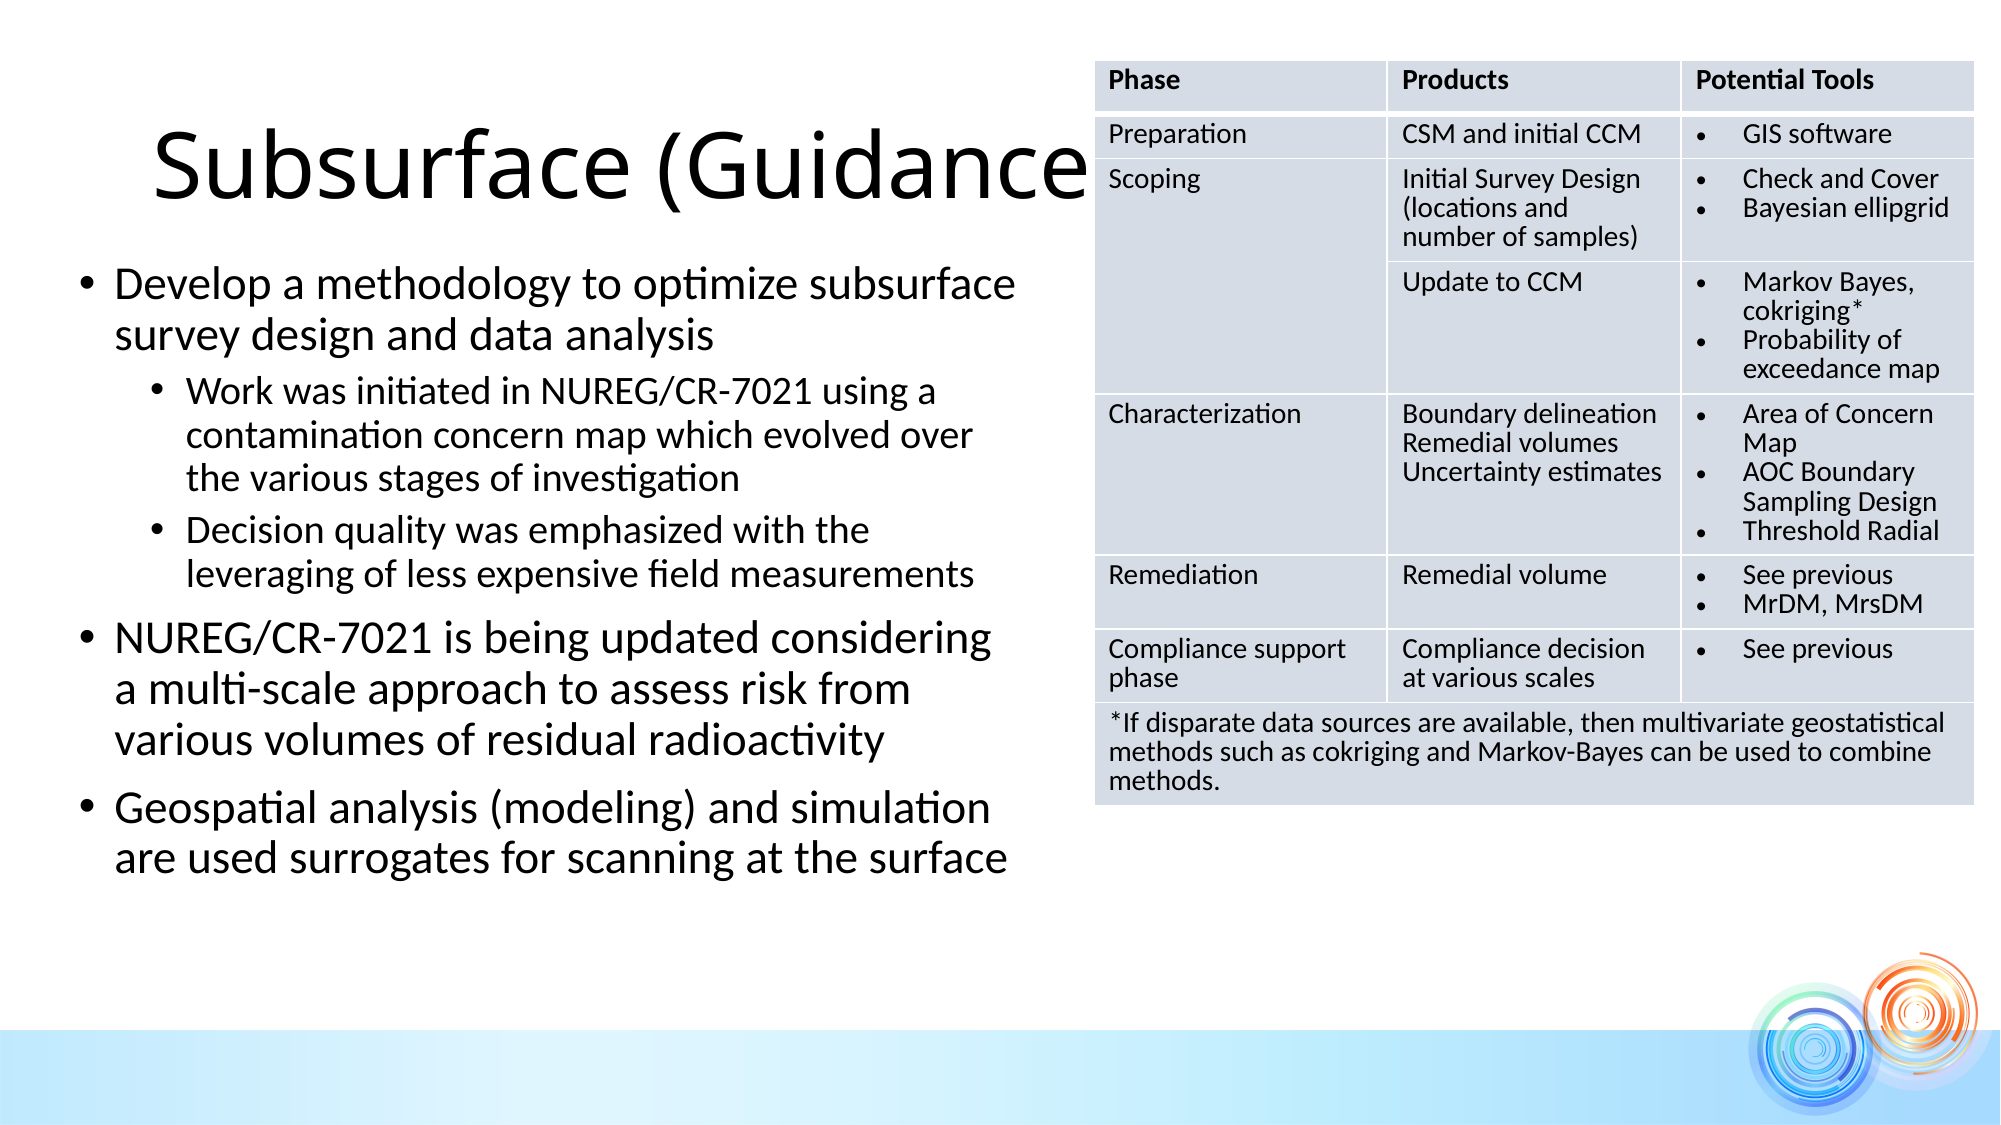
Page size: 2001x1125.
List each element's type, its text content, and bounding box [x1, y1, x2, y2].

title Subsurface (Guidance) [137, 59, 1093, 278]
table_cell Scoping [1095, 159, 1386, 393]
table_cell *If disparate data sources are available, then multivariate geostatistical methods such as cokriging and Markov-Bayes can be used to combine methods. [1095, 703, 1974, 805]
table_header Products [1388, 61, 1680, 111]
table_cell CSM and initial CCM [1388, 117, 1680, 158]
table_cell Update to CCM [1388, 262, 1680, 393]
picture [0, 0, 2001, 1125]
table_cell Boundary delineation Remedial volumes Uncertainty estimates [1388, 395, 1680, 554]
table_cell GIS software [1682, 117, 1974, 158]
table_cell See previous MrDM, MrsDM [1682, 556, 1974, 628]
table_cell Remedial volume [1388, 556, 1680, 628]
table_cell Check and Cover Bayesian ellipgrid [1682, 159, 1974, 261]
table_cell Area of Concern Map AOC Boundary Sampling Design Threshold Radial [1682, 395, 1974, 554]
list Develop a methodology to optimize subsurface survey design and data analysis Work was initiated in NUREG/CR-7021 using a contamination concern map which evolved over the various stages of investigation Decision quality was emphasized with the leveraging of less expensive field measurements NUREG/CR-7021 is being updated considering a multi-scale approach to assess risk from various volumes of residual radioactivity Geospatial analysis (modeling) and simulation are used surrogates for scanning at the surface [63, 251, 1037, 966]
table_cell Markov Bayes, cokriging* Probability of exceedance map [1682, 262, 1974, 393]
table_header Potential Tools [1682, 61, 1974, 111]
table_cell Characterization [1095, 395, 1386, 554]
table_cell Preparation [1095, 117, 1386, 158]
table_cell Initial Survey Design (locations and number of samples) [1388, 159, 1680, 261]
table_cell Compliance decision at various scales [1388, 630, 1680, 702]
table_cell See previous [1682, 630, 1974, 702]
table_header Phase [1095, 61, 1386, 111]
table_cell Compliance support phase [1095, 630, 1386, 702]
table_cell Remediation [1095, 556, 1386, 628]
